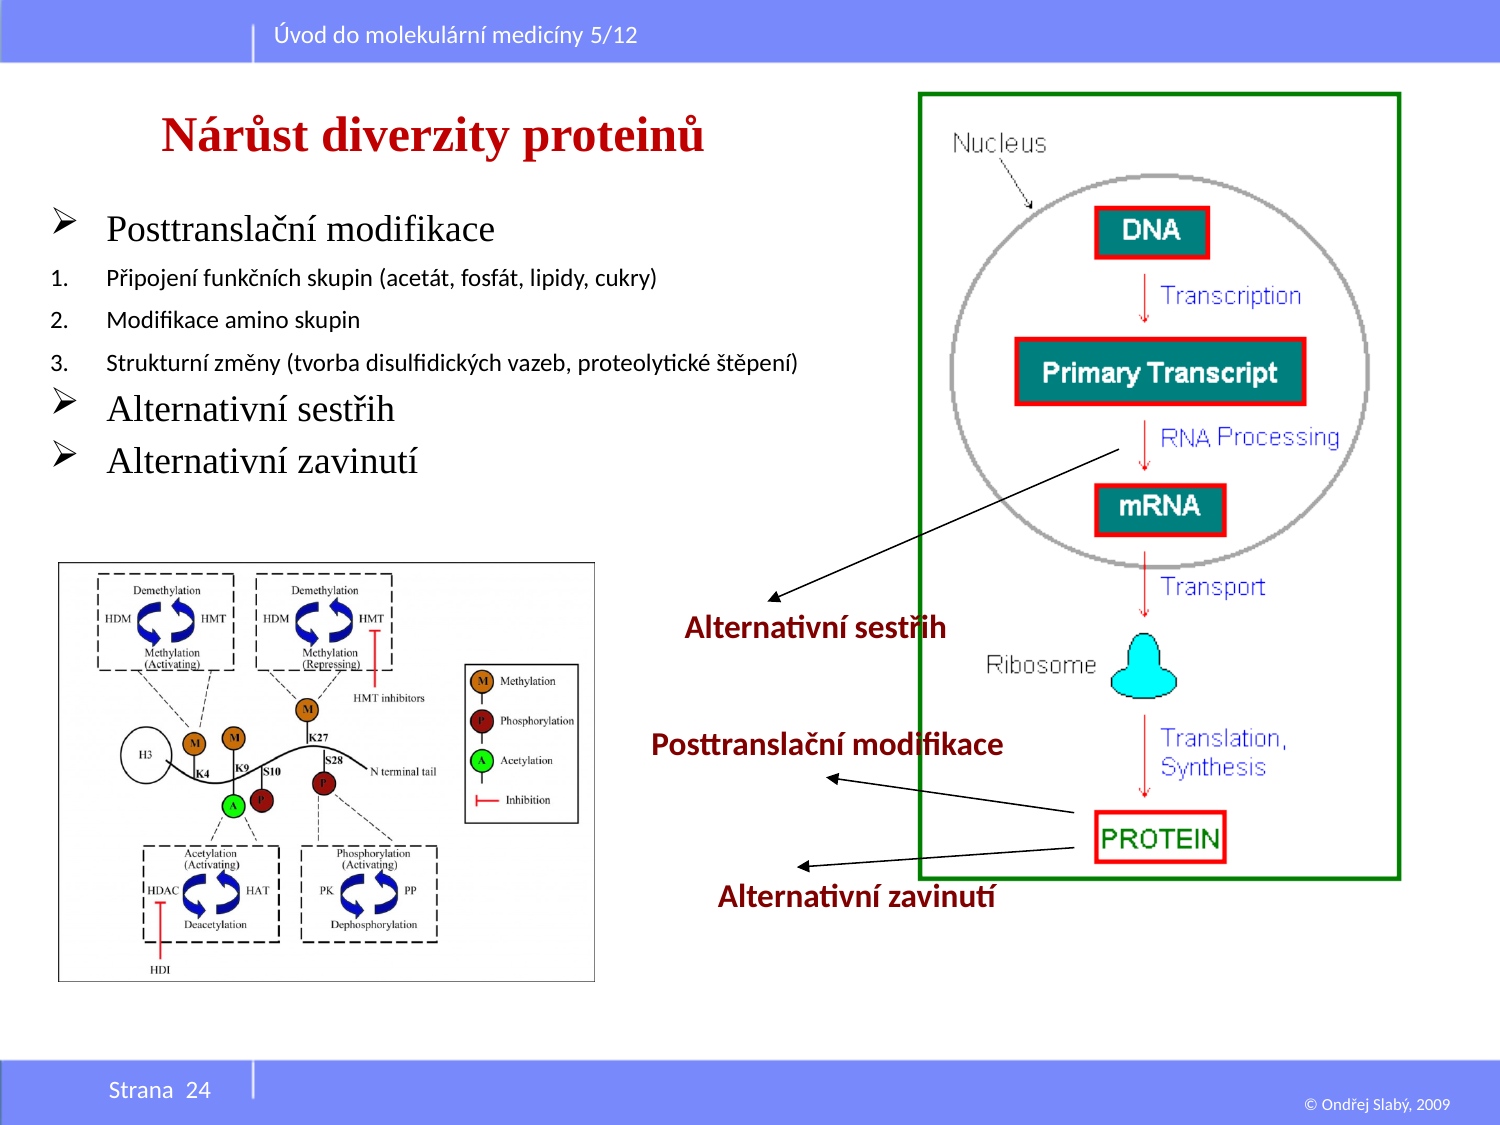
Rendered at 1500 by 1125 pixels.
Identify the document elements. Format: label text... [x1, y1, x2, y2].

text_box [826, 772, 902, 789]
picture [0, 0, 1500, 1125]
text_box Posttranslační modifikace [600, 714, 902, 770]
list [907, 85, 1413, 885]
text_box © Ondřej Slabý, 2009 [1289, 1066, 1466, 1121]
text_box Strana 24 [94, 1066, 227, 1112]
text_box [767, 543, 902, 603]
text_box Alternativní sestřih [621, 597, 902, 653]
text_box Úvod do molekulární medicíny 5/12 [259, 11, 653, 57]
text_box Alternativní zavinutí [656, 867, 1058, 922]
text_box Nárůst diverzity proteinů Posttranslační modifikace Připojení funkčních skupin (acetát, fosfát, lipidy, cukry) Modifikace amino skupin Strukturní změny (tvorba disulfidických vazeb, proteolytické štěpení) Alternativní sestřih Alternativní zavinutí [35, 93, 832, 1044]
text_box [796, 859, 902, 873]
